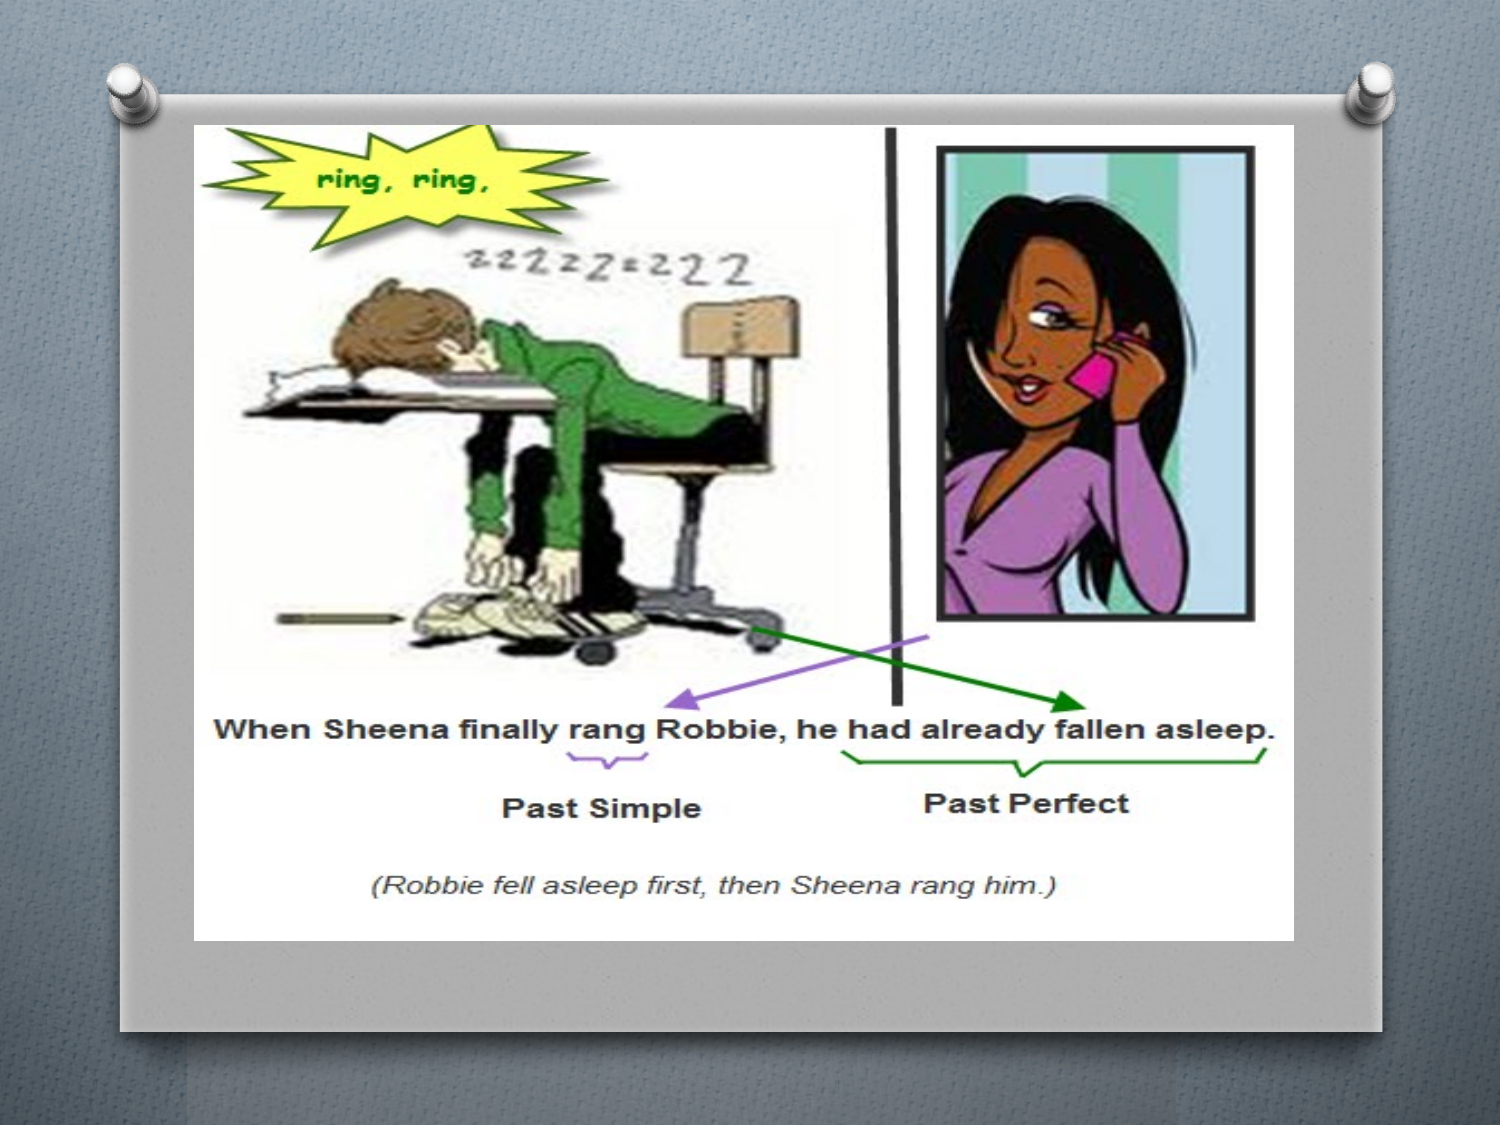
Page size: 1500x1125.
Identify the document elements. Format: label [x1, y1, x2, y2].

picture [75, 29, 198, 153]
list [194, 125, 1294, 941]
picture [1317, 35, 1439, 156]
